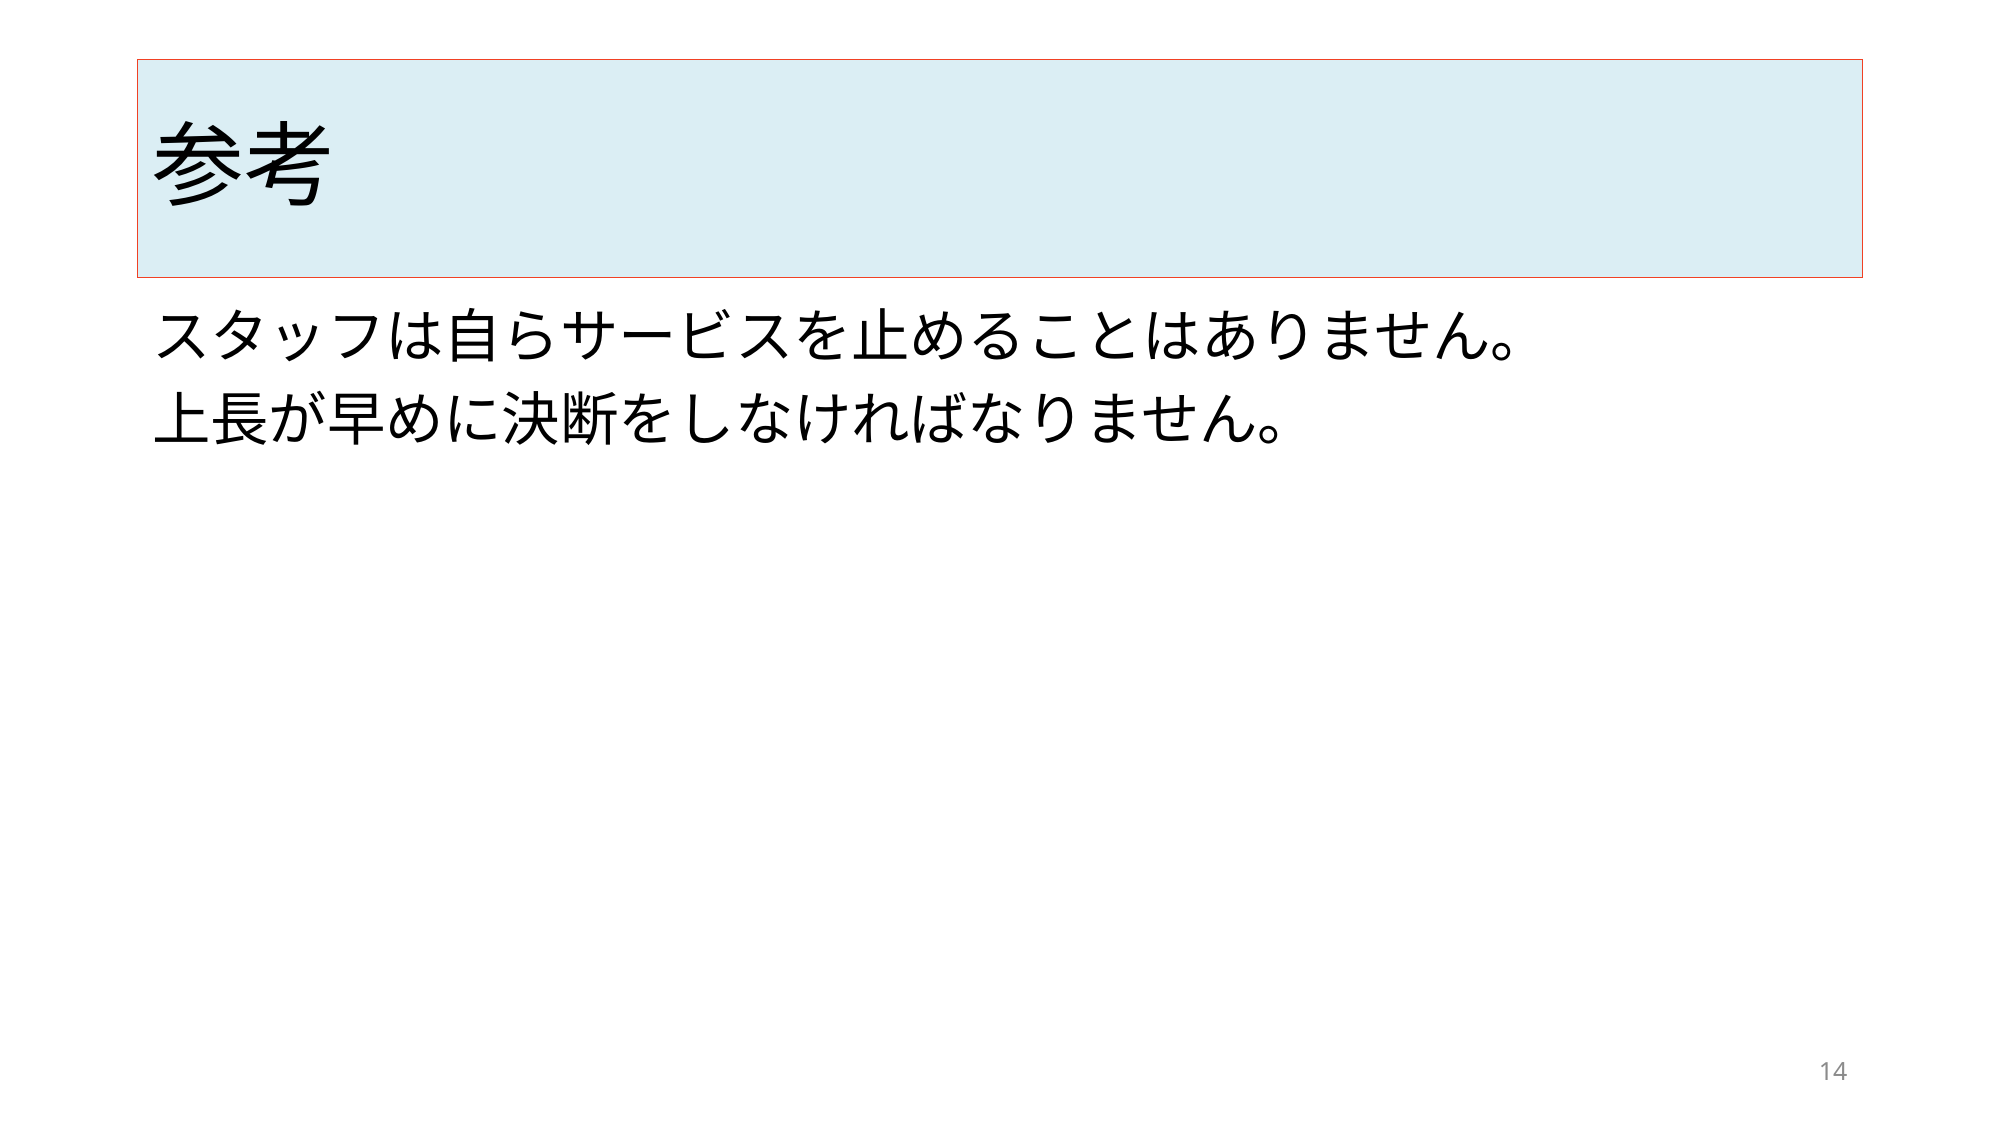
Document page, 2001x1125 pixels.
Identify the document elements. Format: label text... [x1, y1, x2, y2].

title 参考 [137, 59, 1863, 278]
list スタッフは自らサービスを止めることはありません。 上長が早めに決断をしなければなりません。 [137, 299, 1863, 1014]
slide_number 14 [1412, 1042, 1863, 1103]
